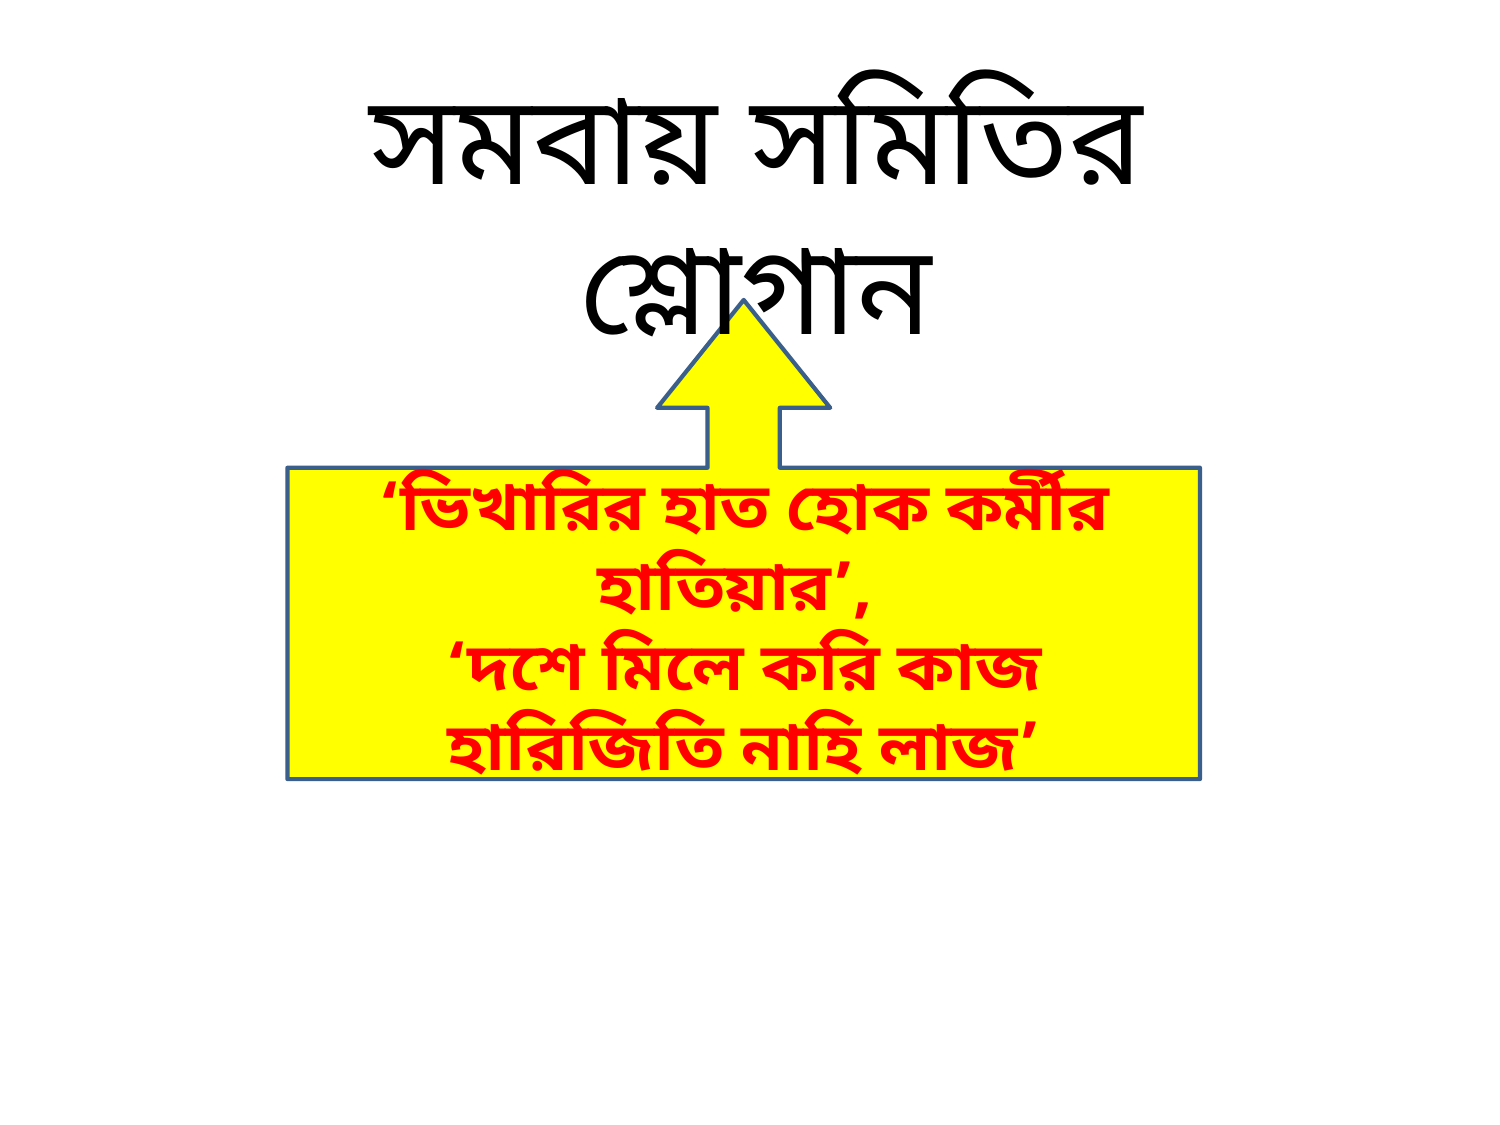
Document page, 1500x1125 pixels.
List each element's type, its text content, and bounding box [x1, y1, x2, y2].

text_box সমবায় সমিতির শ্লোগান [199, 51, 1313, 367]
text_box ‘ভিখারির হাত হোক কর্মীর হাতিয়ার’, ‘দশে মিলে করি কাজ হারিজিতি নাহি লাজ’ [285, 367, 1203, 782]
